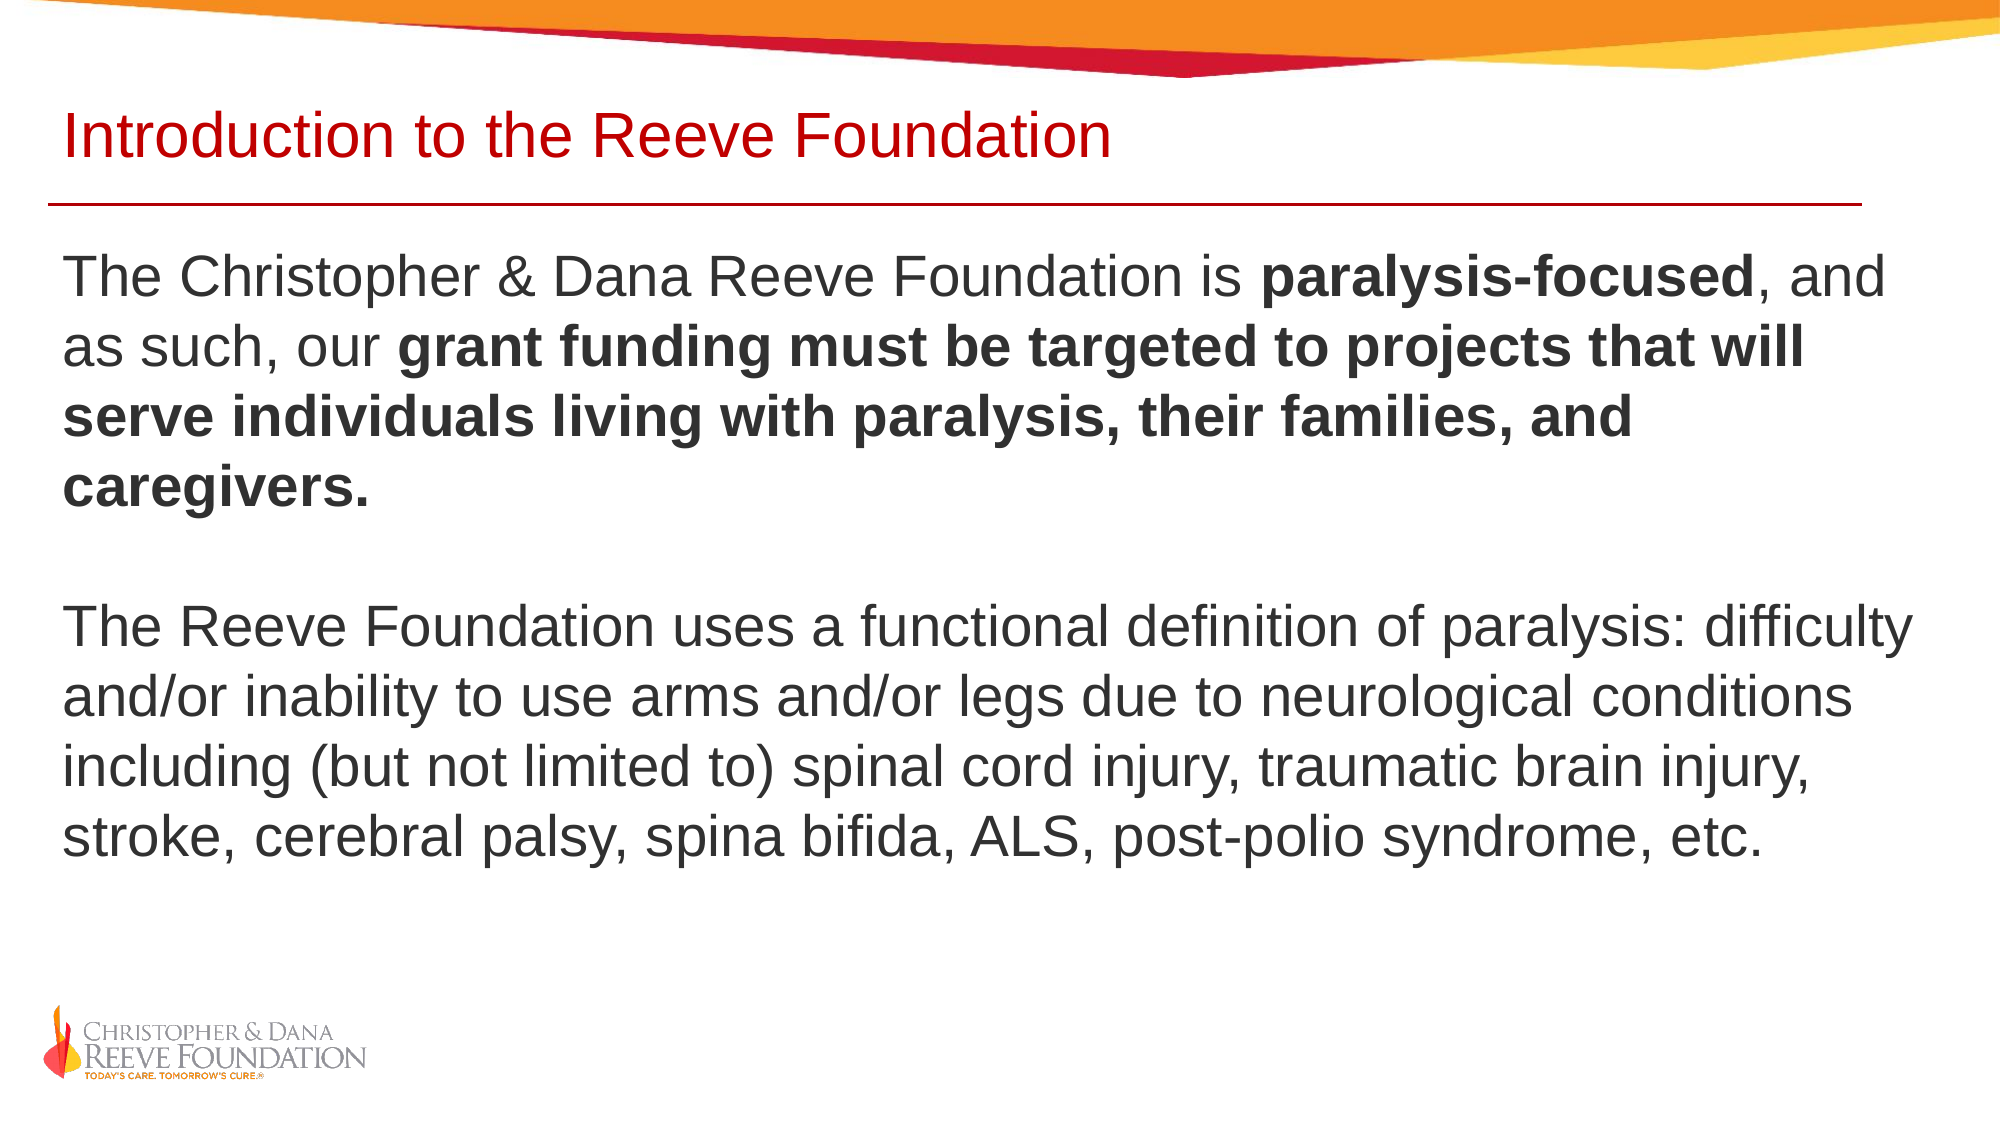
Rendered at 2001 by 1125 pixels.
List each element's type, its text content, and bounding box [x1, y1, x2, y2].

picture [33, 988, 377, 1096]
list The Christopher & Dana Reeve Foundation is paralysis-focused, and as such, our grant funding must be targeted to projects that will serve individuals living with paralysis, their families, and caregivers. The Reeve Foundation uses a functional definition of paralysis: difficulty and/or inability to use arms and/or legs due to neurological conditions including (but not limited to) spinal cord injury, traumatic brain injury, stroke, cerebral palsy, spina bifida, ALS, post-polio syndrome, etc. [47, 230, 1963, 989]
picture [0, 0, 2000, 78]
list Introduction to the Reeve Foundation [47, 94, 1136, 186]
